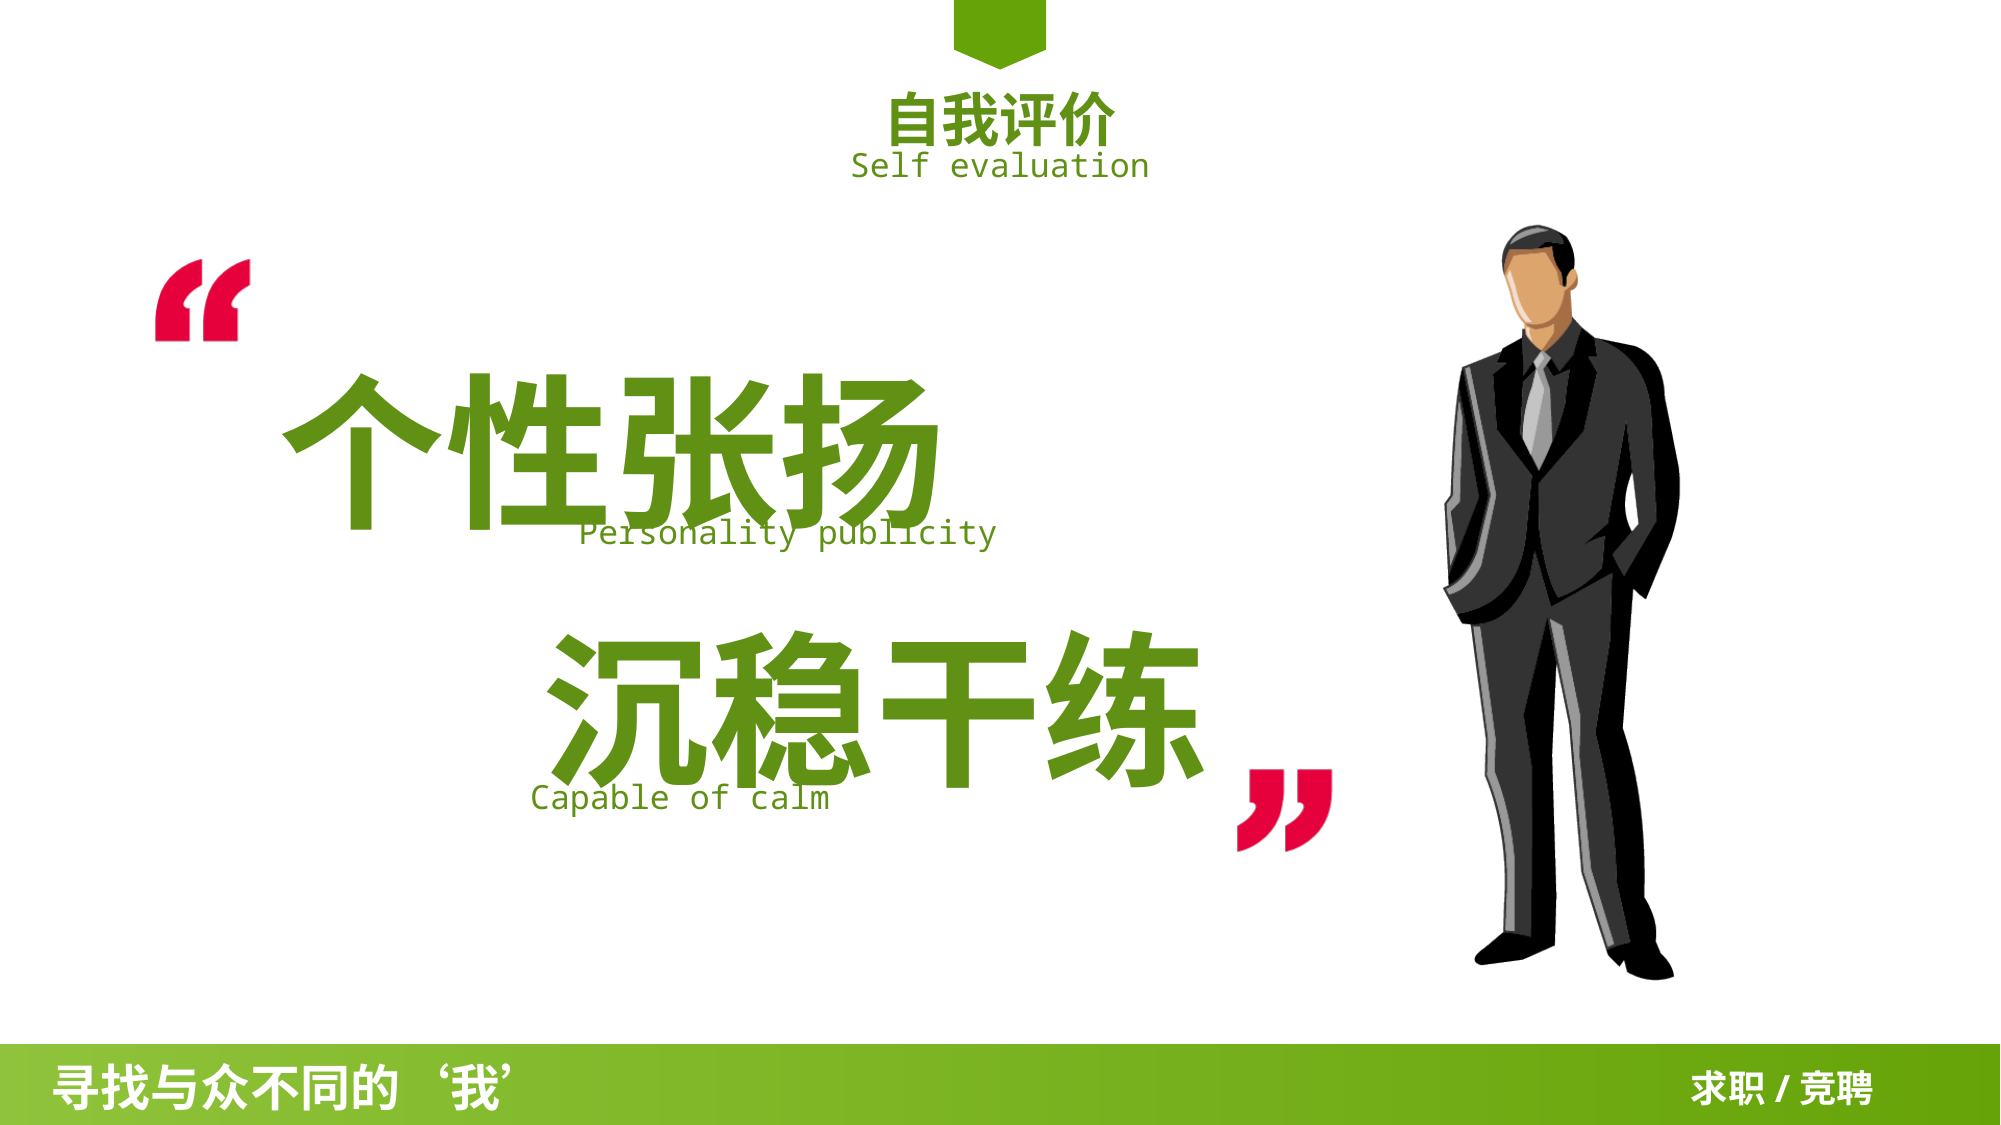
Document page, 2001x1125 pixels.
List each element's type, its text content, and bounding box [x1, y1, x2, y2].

text_box Self evaluation [835, 136, 1165, 192]
text_box 沉稳干练 [527, 599, 1224, 815]
picture [1401, 213, 1744, 1037]
text_box 自我评价 [868, 75, 1132, 136]
text_box [953, 0, 1047, 70]
text_box [0, 1044, 2000, 1125]
text_box 寻找与众不同的‘我’ [35, 1049, 566, 1125]
picture [145, 250, 260, 352]
text_box Personality publicity [563, 504, 1014, 559]
text_box 求职/竞聘 [1676, 1057, 1889, 1118]
text_box Capable of calm [515, 768, 845, 824]
picture [1228, 759, 1337, 858]
text_box 个性张扬 [264, 341, 961, 557]
